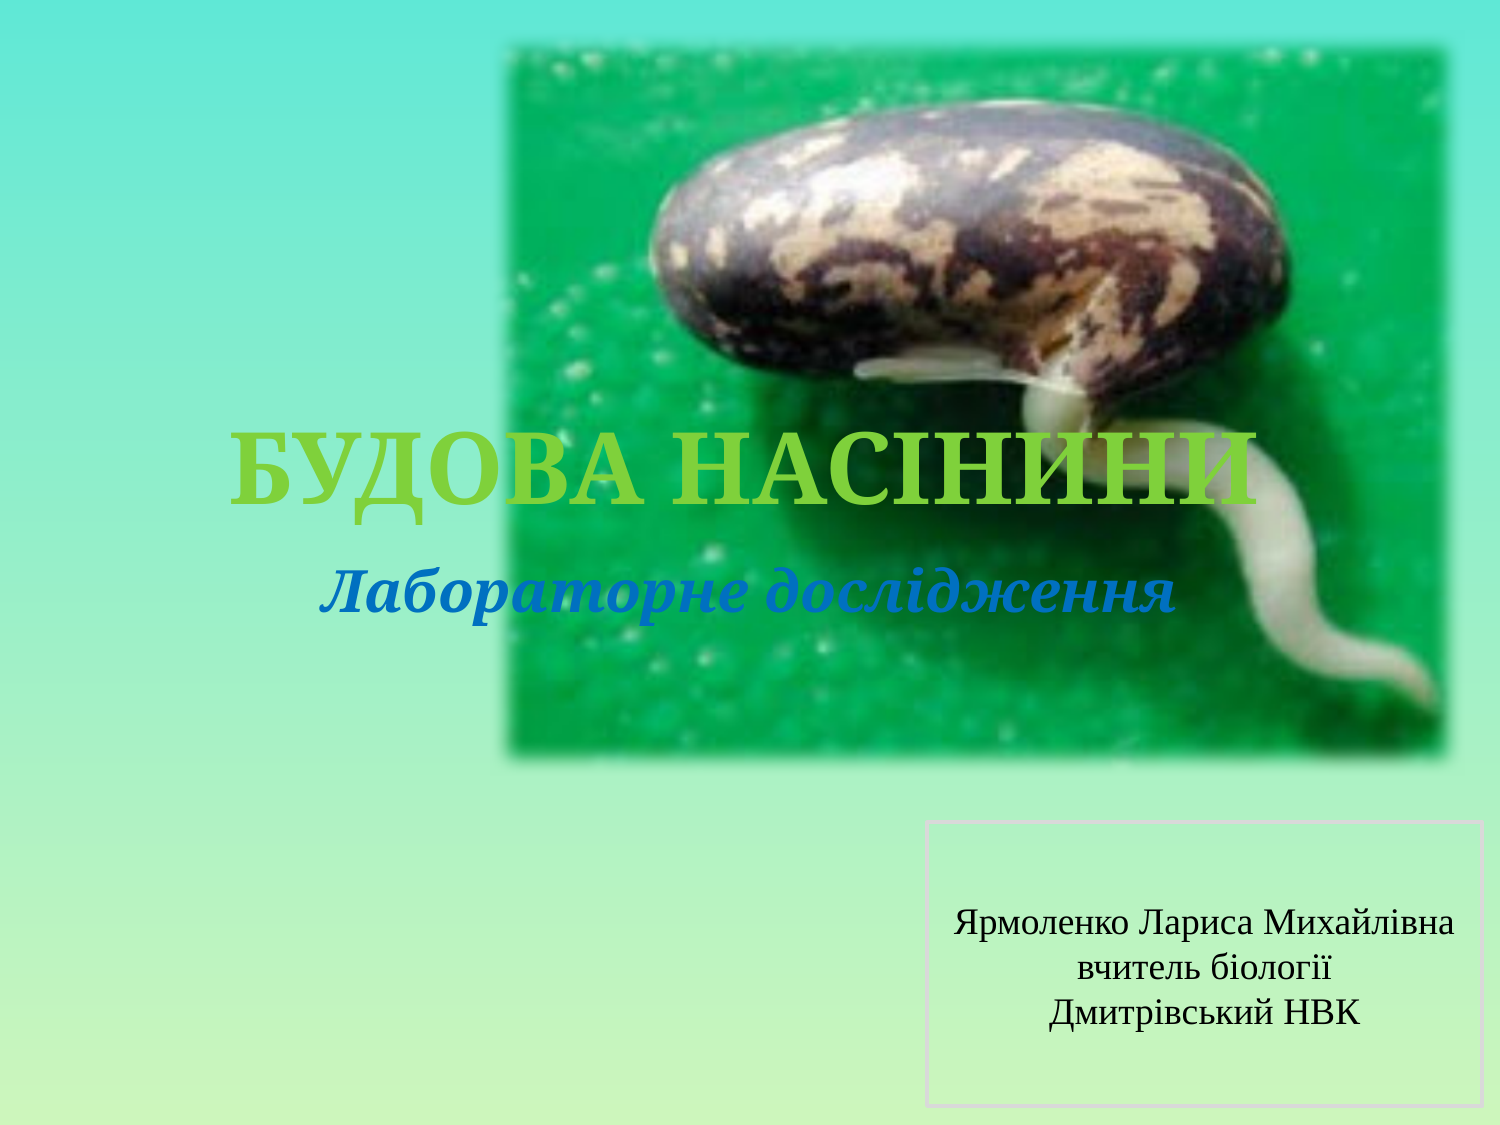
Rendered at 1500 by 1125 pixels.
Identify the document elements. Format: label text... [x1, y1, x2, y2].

title Будова насінини [69, 224, 489, 525]
subtitle Лабораторне дослідження [225, 546, 1275, 834]
text_box Ярмоленко Лариса Михайлівна вчитель біології Дмитрівський НВК [925, 820, 1484, 1108]
picture [489, 30, 1465, 776]
